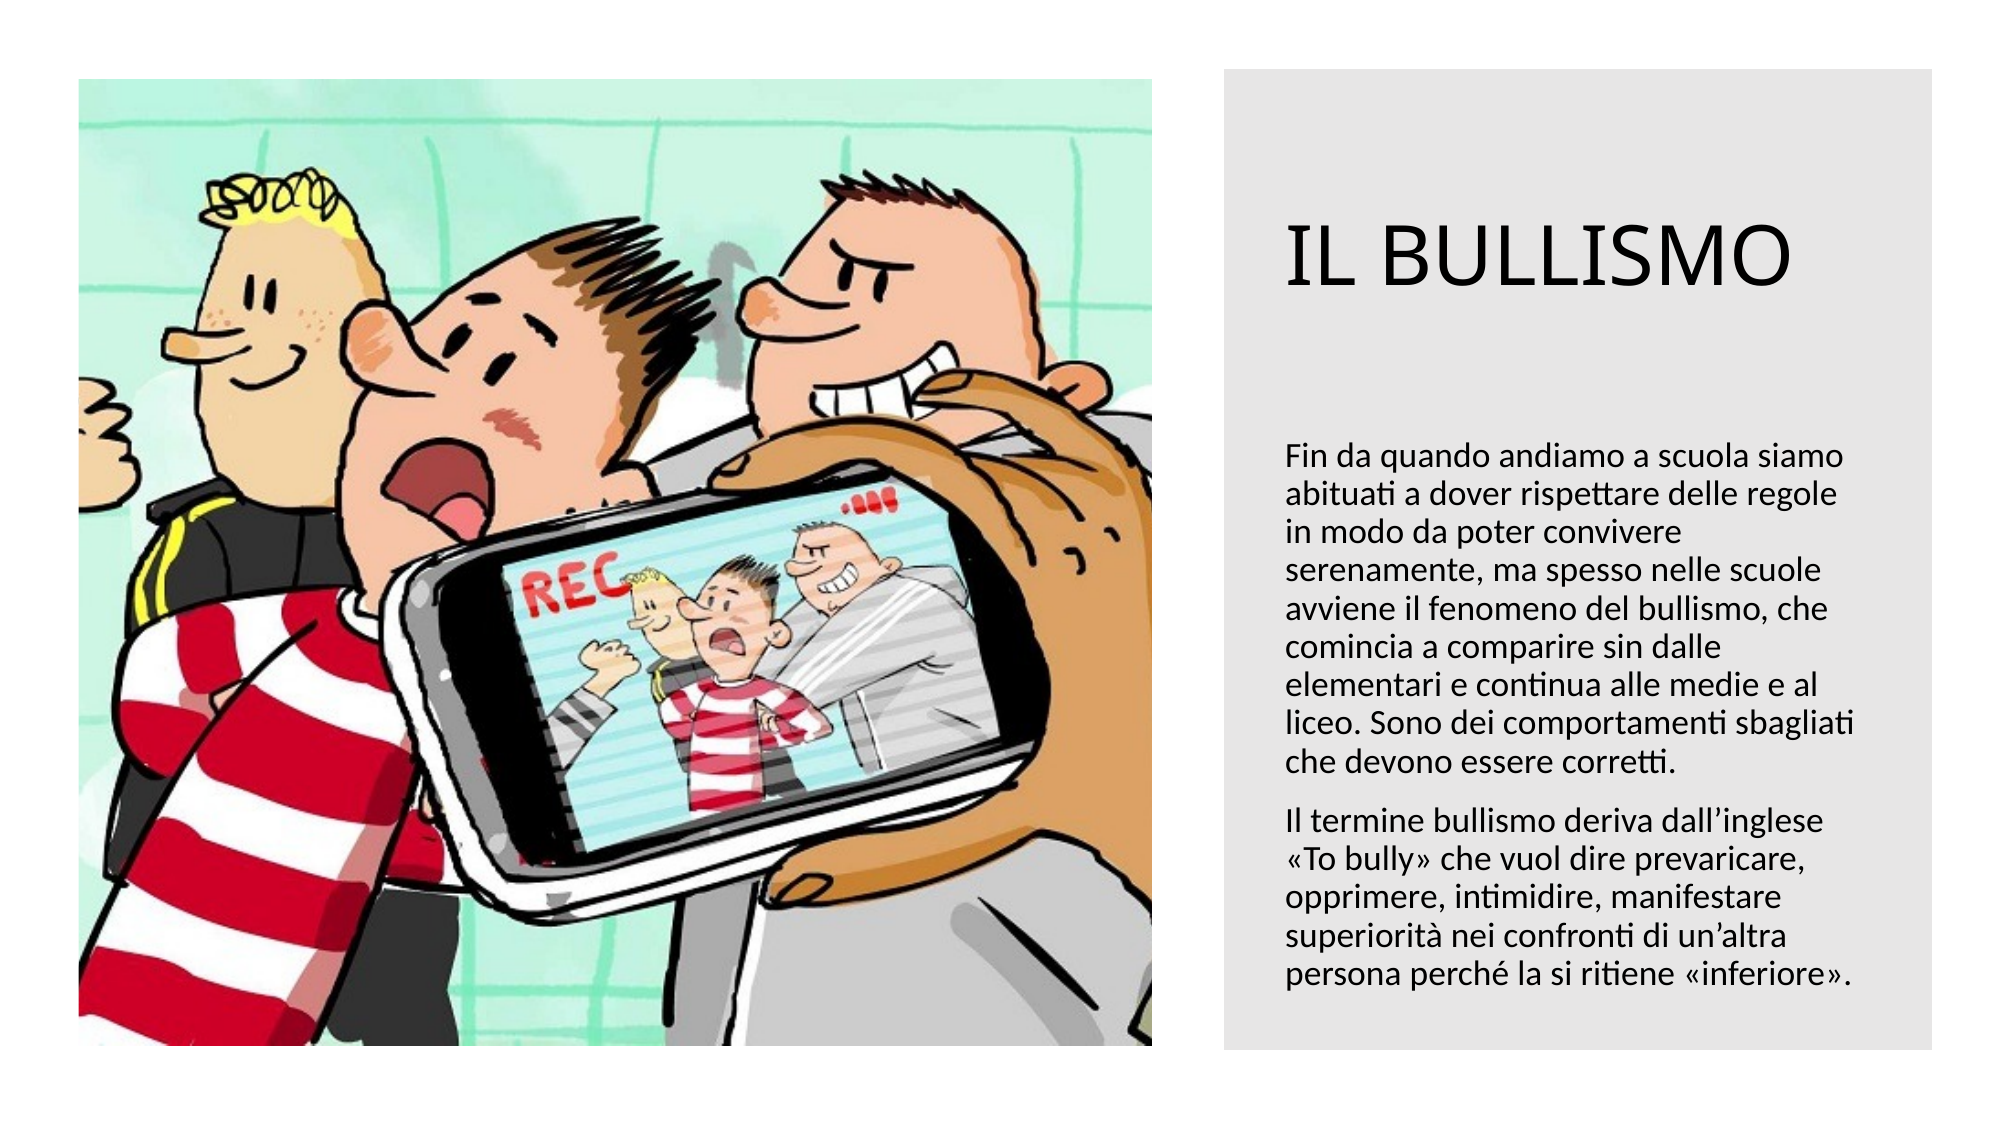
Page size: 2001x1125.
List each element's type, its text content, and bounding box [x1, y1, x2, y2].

picture [78, 79, 1152, 1046]
text_box [1233, 78, 1922, 1041]
list Fin da quando andiamo a scuola siamo abituati a dover rispettare delle regole in modo da poter convivere serenamente, ma spesso nelle scuole avviene il fenomeno del bullismo, che comincia a comparire sin dalle elementari e continua alle medie e al liceo. Sono dei comportamenti sbagliati che devono essere corretti. Il termine bullismo deriva dall’inglese «To bully» che vuol dire prevaricare, opprimere, intimidire, manifestare superiorità nei confronti di un’altra persona perché la si ritiene «inferiore». [1270, 428, 1884, 1011]
text_box [0, 0, 2000, 1125]
title IL BULLISMO [1270, 111, 1884, 406]
